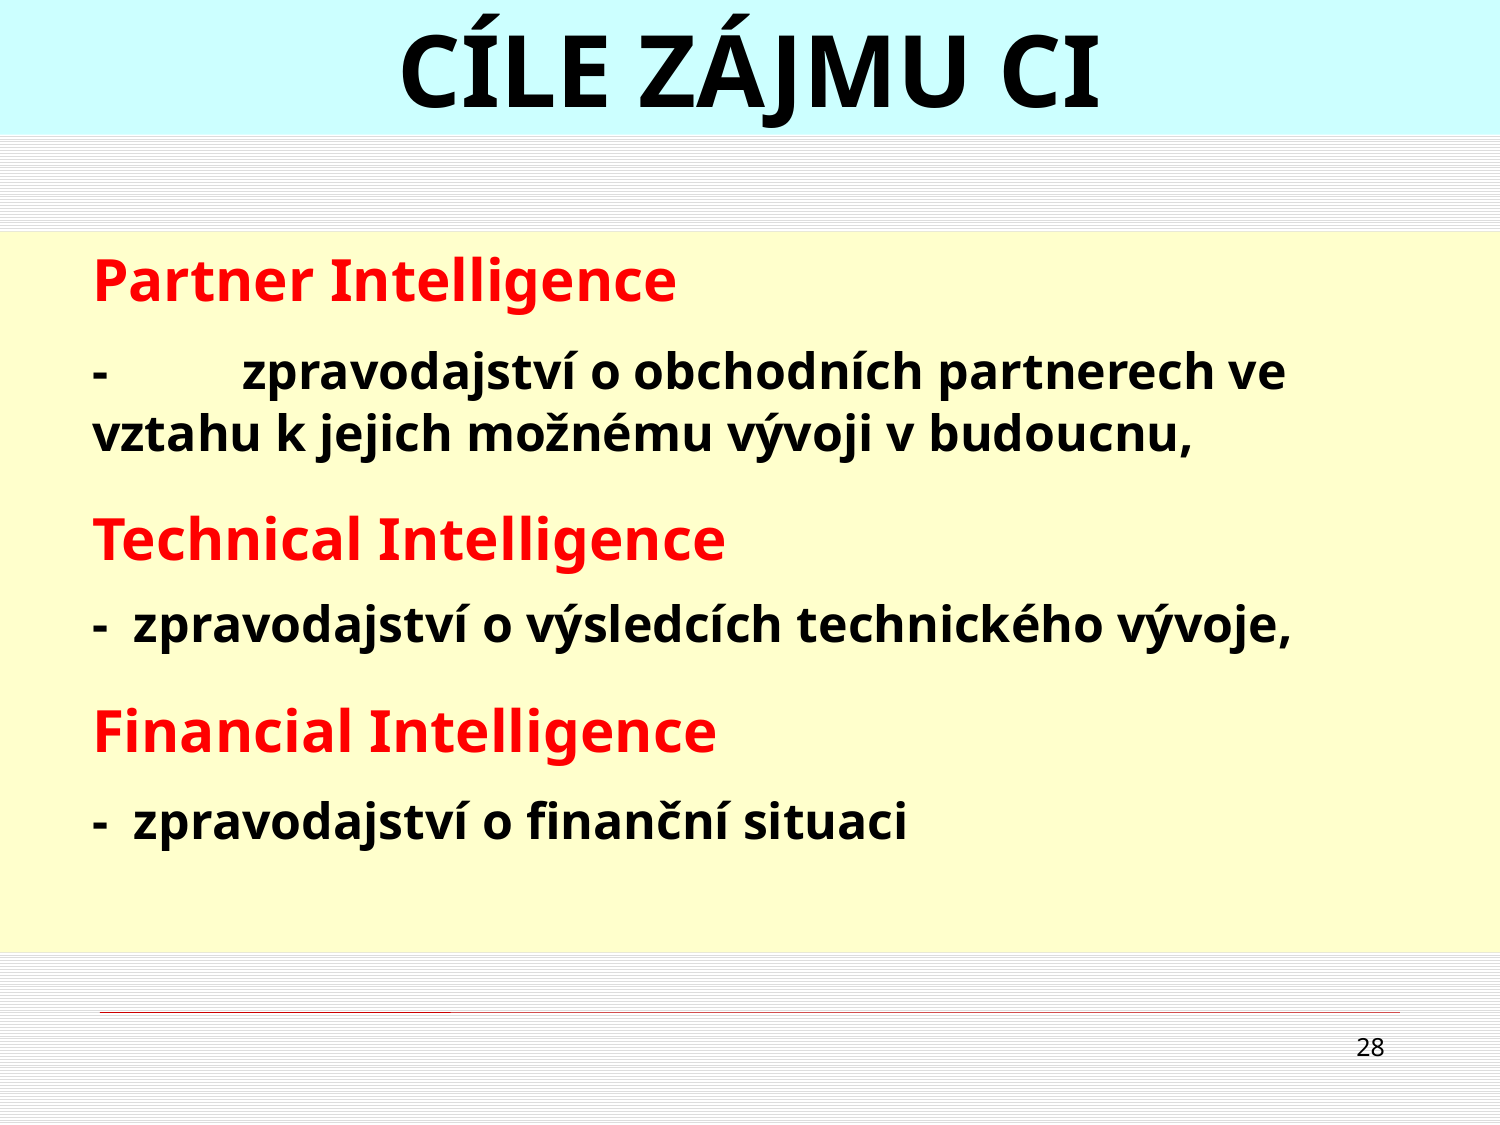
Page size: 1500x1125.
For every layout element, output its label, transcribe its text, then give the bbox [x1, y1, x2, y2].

list Partner Intelligence - zpravodajství o obchodních partnerech ve vztahu k jejich možnému vývoji v budoucnu, Technical Intelligence - zpravodajství o výsledcích technického vývoje, Financial Intelligence - zpravodajství o finanční situaci [0, 231, 1500, 953]
text_box CÍLE ZÁJMU CI [0, 0, 1500, 135]
slide_number 28 [1074, 1024, 1401, 1103]
